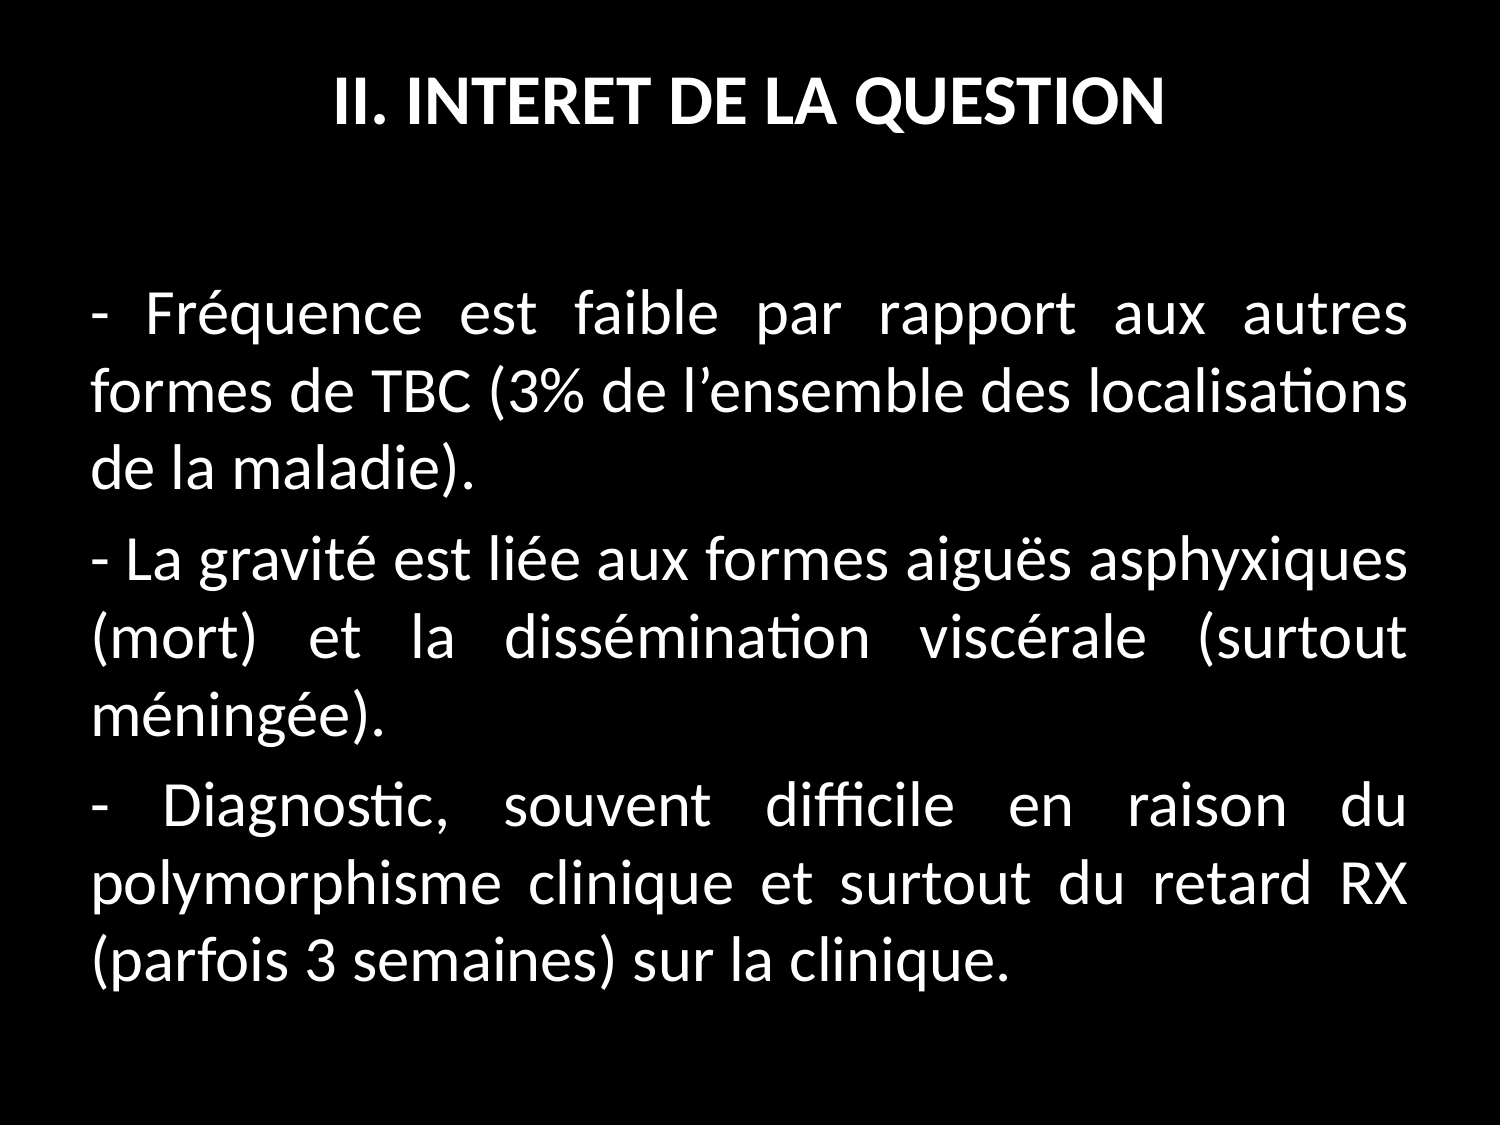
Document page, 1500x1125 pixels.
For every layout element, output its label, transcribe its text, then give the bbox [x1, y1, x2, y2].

title II. INTERET DE LA QUESTION [75, 45, 1425, 233]
list - Fréquence est faible par rapport aux autres formes de TBC (3% de l’ensemble des localisations de la maladie). - La gravité est liée aux formes aiguës asphyxiques (mort) et la dissémination viscérale (surtout méningée). - Diagnostic, souvent difficile en raison du polymorphisme clinique et surtout du retard RX (parfois 3 semaines) sur la clinique. [75, 262, 1425, 1005]
